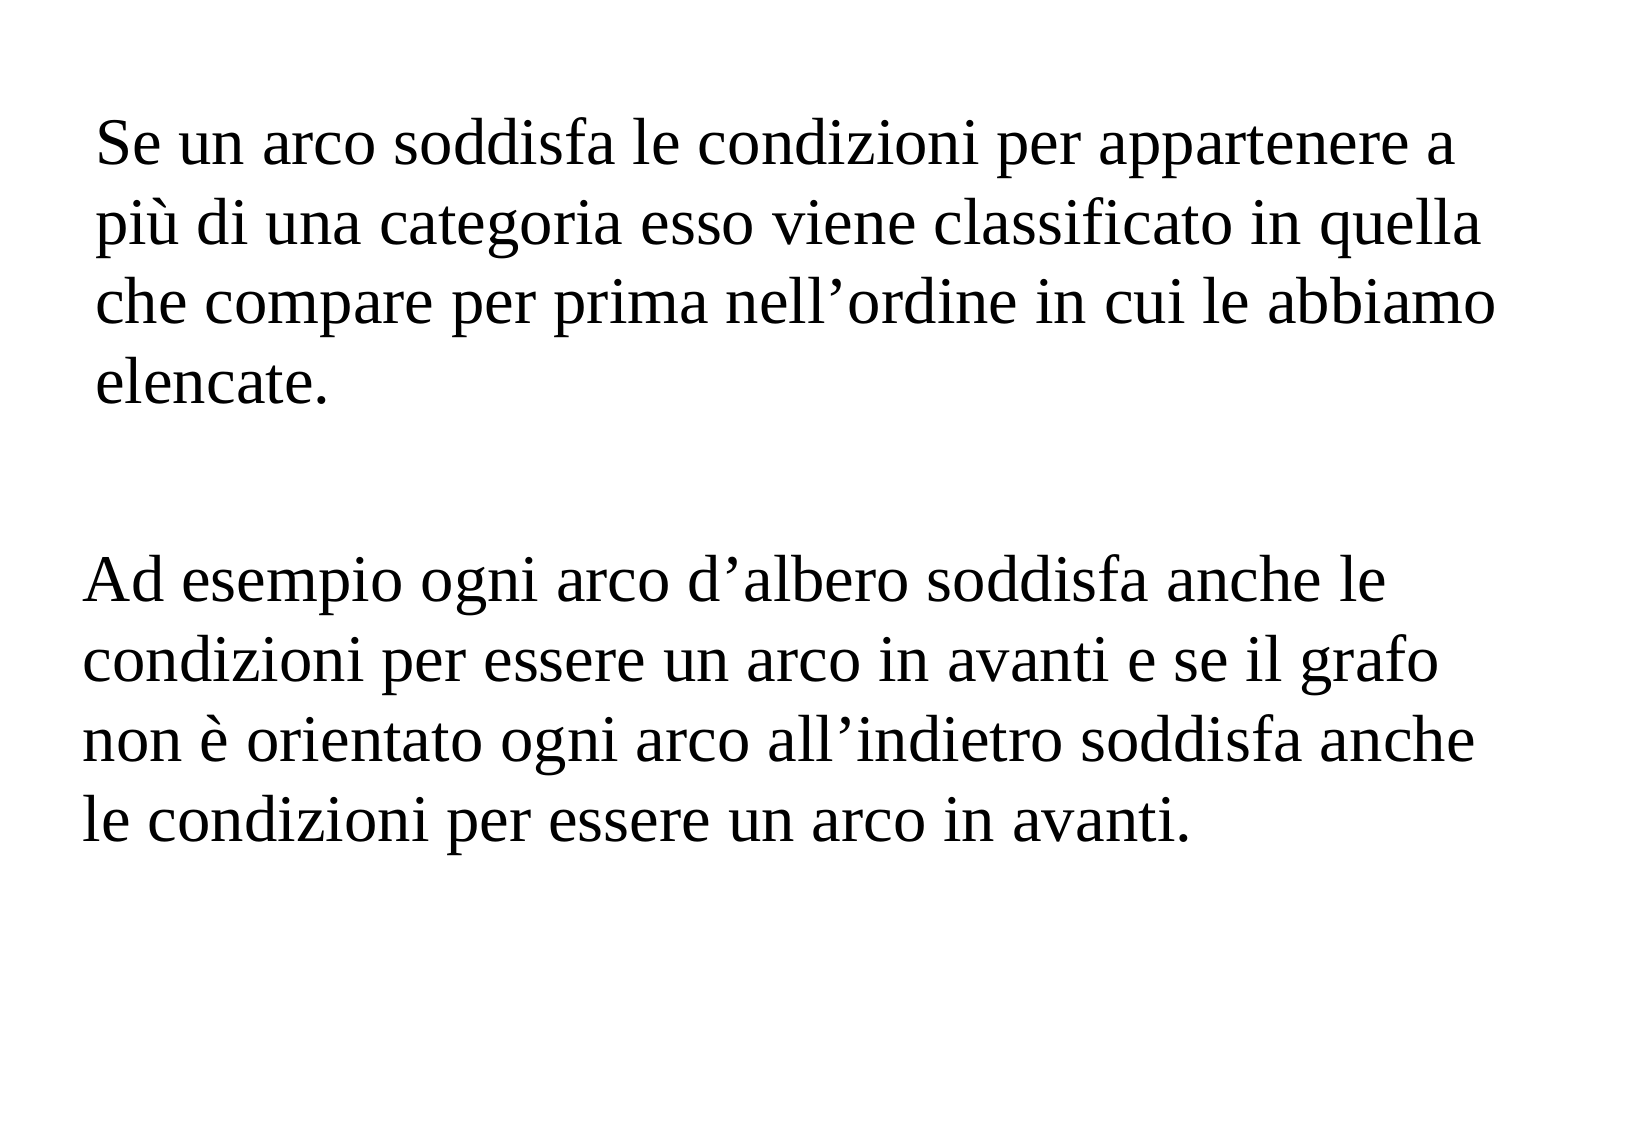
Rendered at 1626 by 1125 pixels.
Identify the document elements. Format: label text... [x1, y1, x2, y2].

text_box Se un arco soddisfa le condizioni per appartenere a più di una categoria esso viene classificato in quella che compare per prima nell’ordine in cui le abbiamo elencate. [80, 90, 1557, 425]
text_box Ad esempio ogni arco d’albero soddisfa anche le condizioni per essere un arco in avanti e se il grafo non è orientato ogni arco all’indietro soddisfa anche le condizioni per essere un arco in avanti. [68, 527, 1519, 862]
